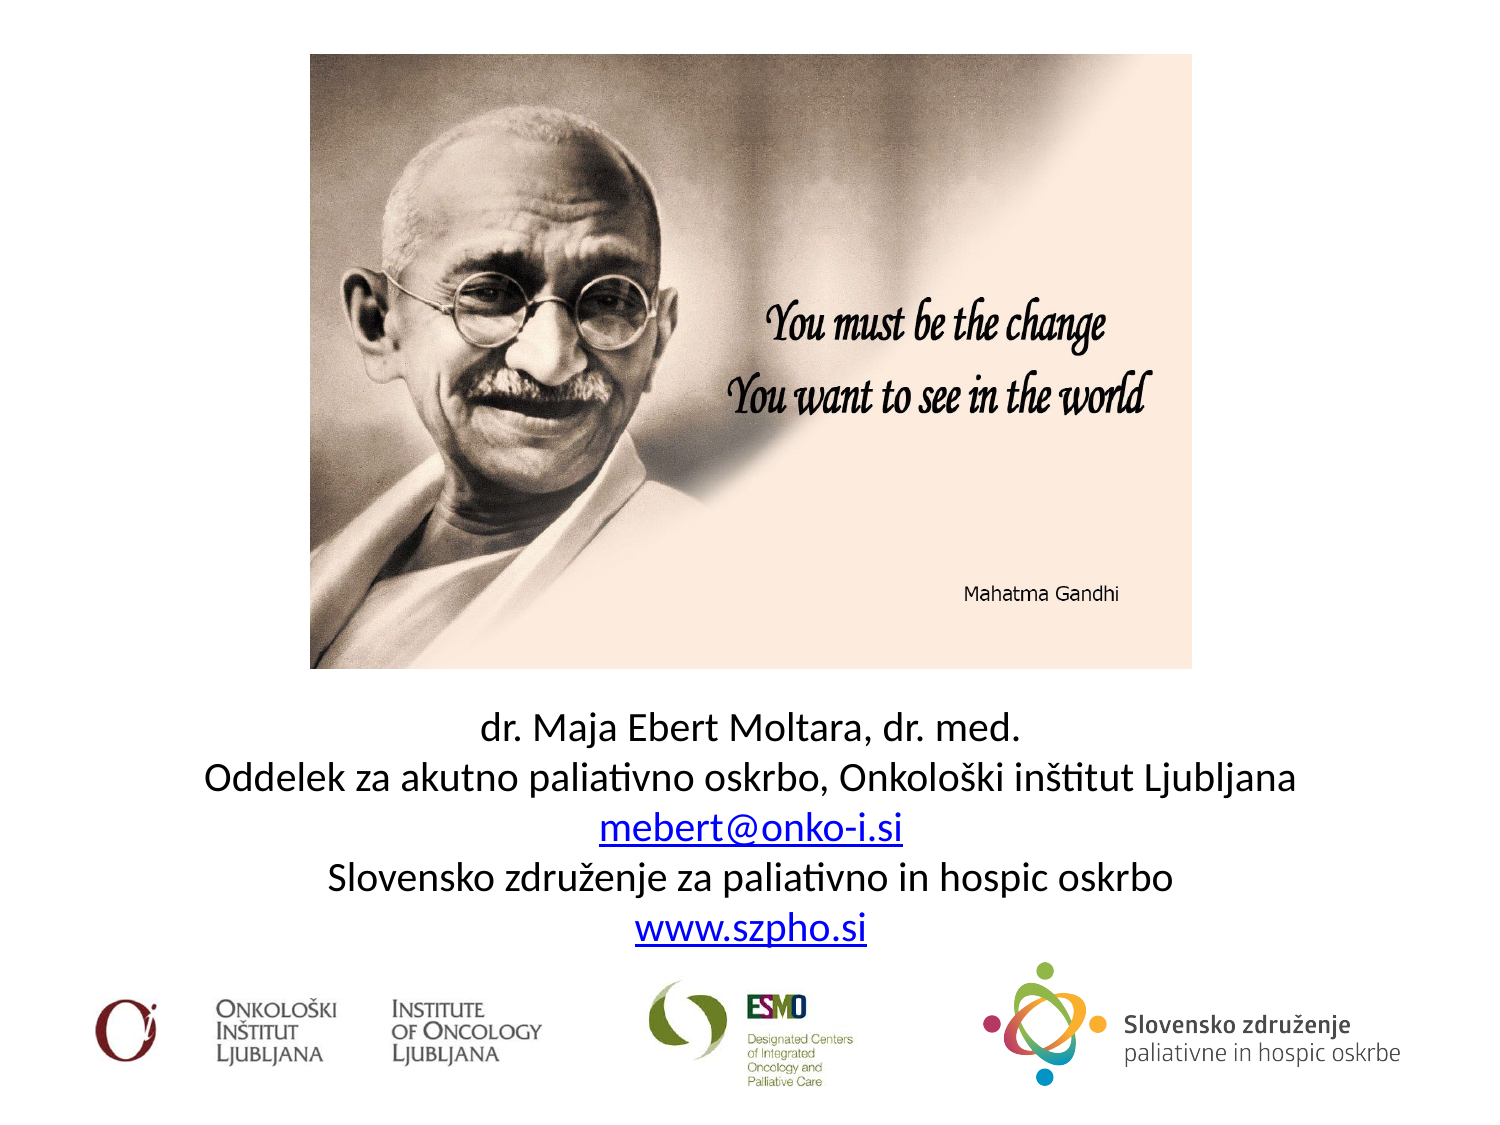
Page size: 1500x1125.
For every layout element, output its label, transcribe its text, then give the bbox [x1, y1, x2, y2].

picture [643, 976, 857, 1090]
text_box dr. Maja Ebert Moltara, dr. med. Oddelek za akutno paliativno oskrbo, Onkološki inštitut Ljubljana mebert@onko-i.si Slovensko združenje za paliativno in hospic oskrbo www.szpho.si [42, 692, 1460, 1008]
picture [310, 54, 1192, 670]
picture [81, 980, 555, 1086]
picture [983, 962, 1400, 1086]
